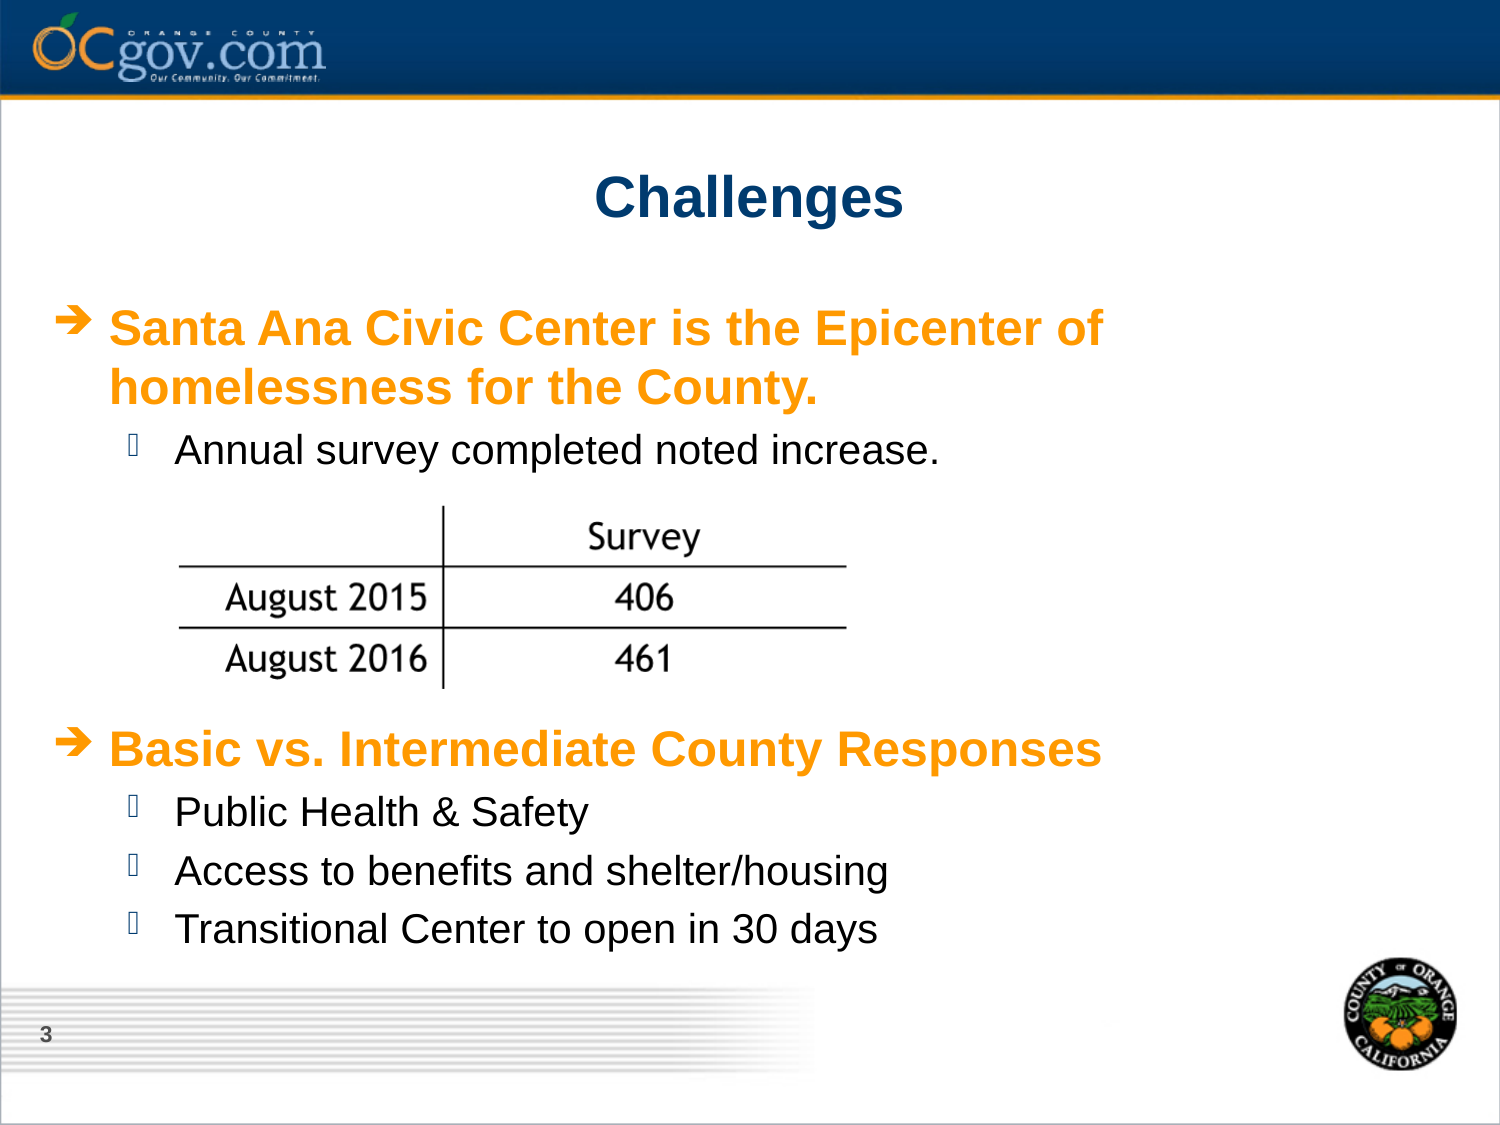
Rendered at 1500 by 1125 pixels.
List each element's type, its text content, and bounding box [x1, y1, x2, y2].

list Santa Ana Civic Center is the Epicenter of homelessness for the County. Annual survey completed noted increase. Basic vs. Intermediate County Responses Public Health & Safety Access to benefits and shelter/housing Transitional Center to open in 30 days [37, 287, 1463, 975]
title Challenges [37, 138, 1463, 251]
slide_number 3 [24, 1012, 100, 1091]
picture [0, 0, 1500, 1125]
